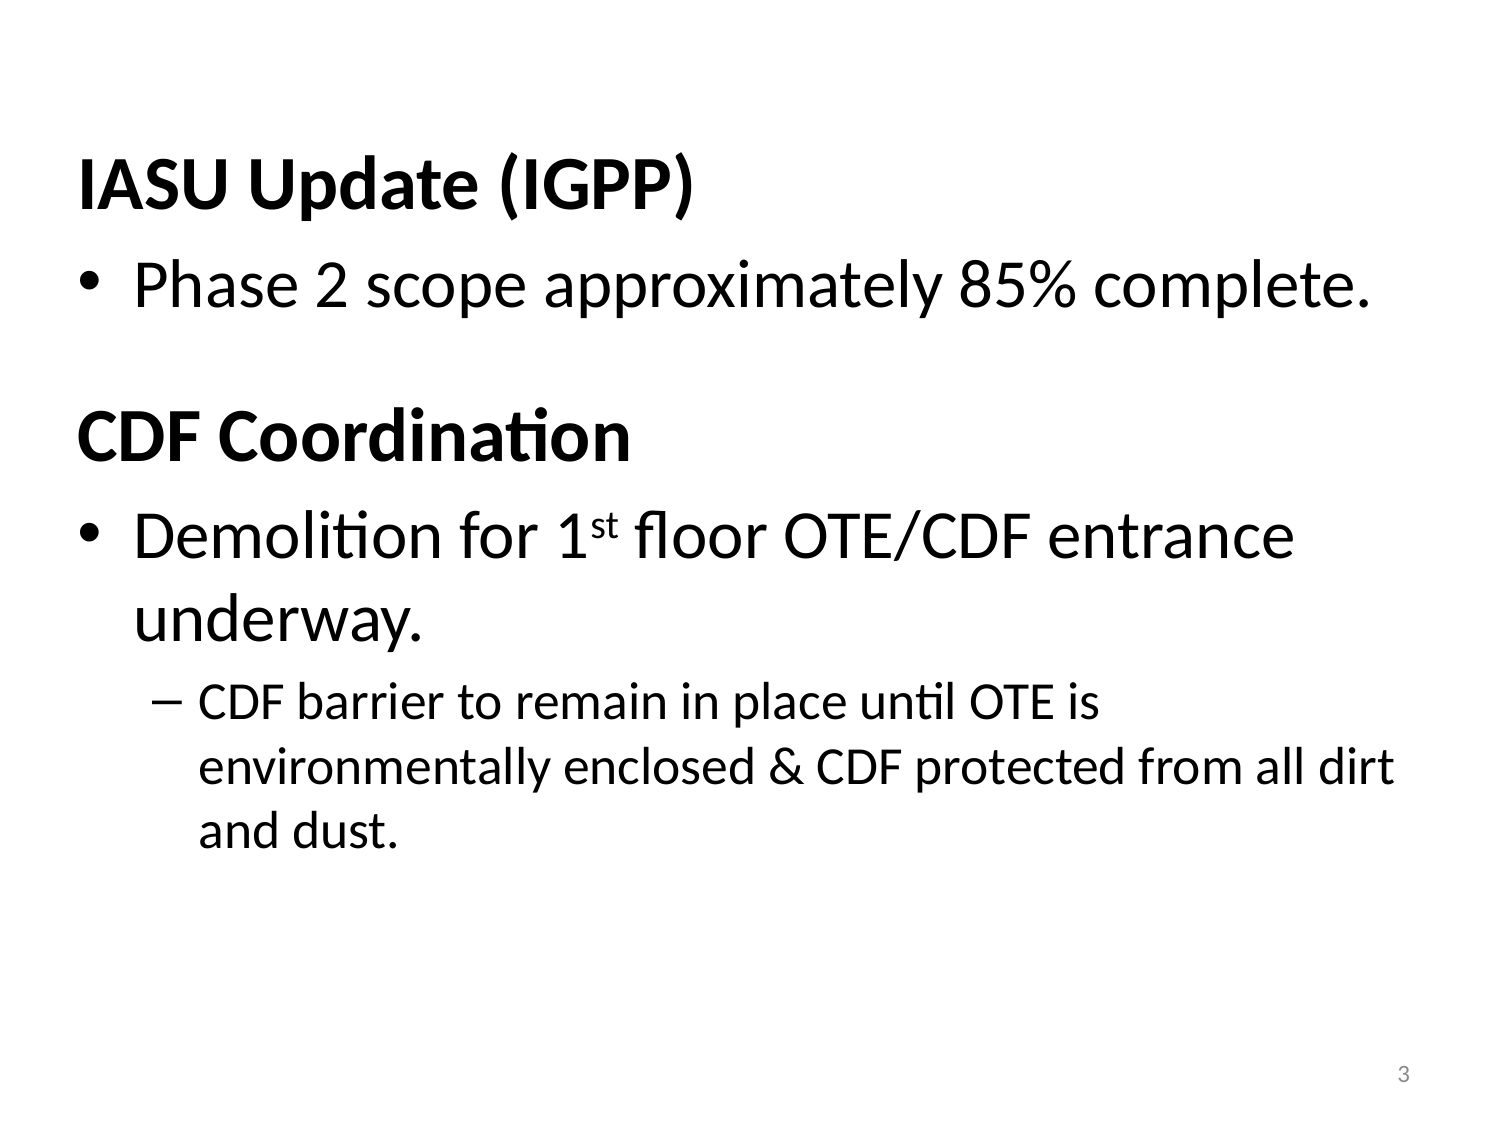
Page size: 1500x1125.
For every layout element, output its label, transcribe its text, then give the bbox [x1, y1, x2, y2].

list IASU Update (IGPP) Phase 2 scope approximately 85% complete. CDF Coordination Demolition for 1st floor OTE/CDF entrance underway. CDF barrier to remain in place until OTE is environmentally enclosed & CDF protected from all dirt and dust. [62, 125, 1413, 930]
slide_number 3 [1074, 1042, 1425, 1103]
